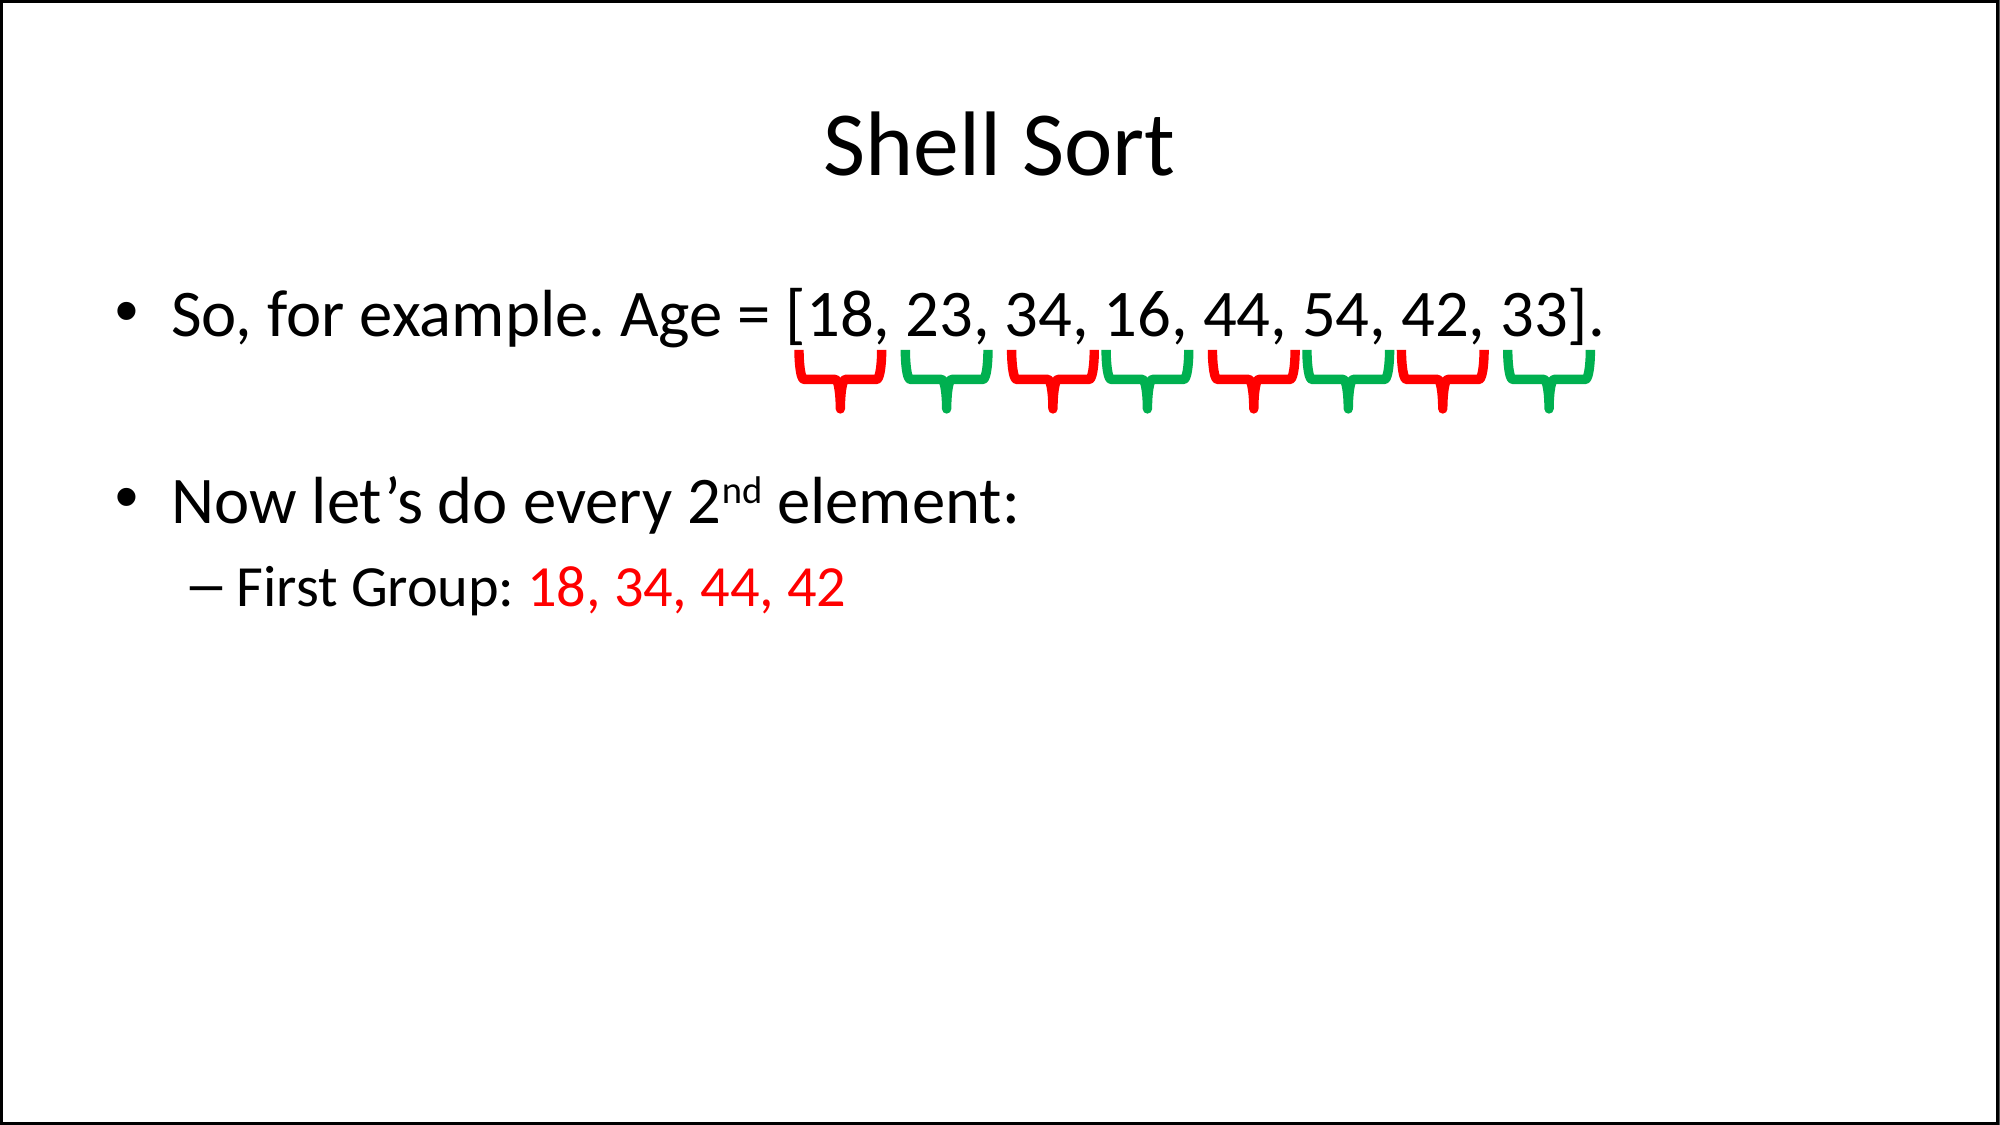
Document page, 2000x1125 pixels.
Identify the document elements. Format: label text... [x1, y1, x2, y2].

text_box [904, 349, 989, 410]
text_box [1506, 349, 1592, 410]
list So, for example. Age = [18, 23, 34, 16, 44, 54, 42, 33]. Now let’s do every 2nd element: First Group: 18, 34, 44, 42 [99, 262, 1900, 1005]
text_box [1010, 349, 1096, 410]
text_box [1105, 349, 1190, 410]
text_box [798, 349, 883, 410]
text_box [1211, 349, 1296, 410]
text_box [1400, 349, 1485, 410]
text_box [1306, 349, 1391, 410]
title Shell Sort [99, 45, 1900, 233]
